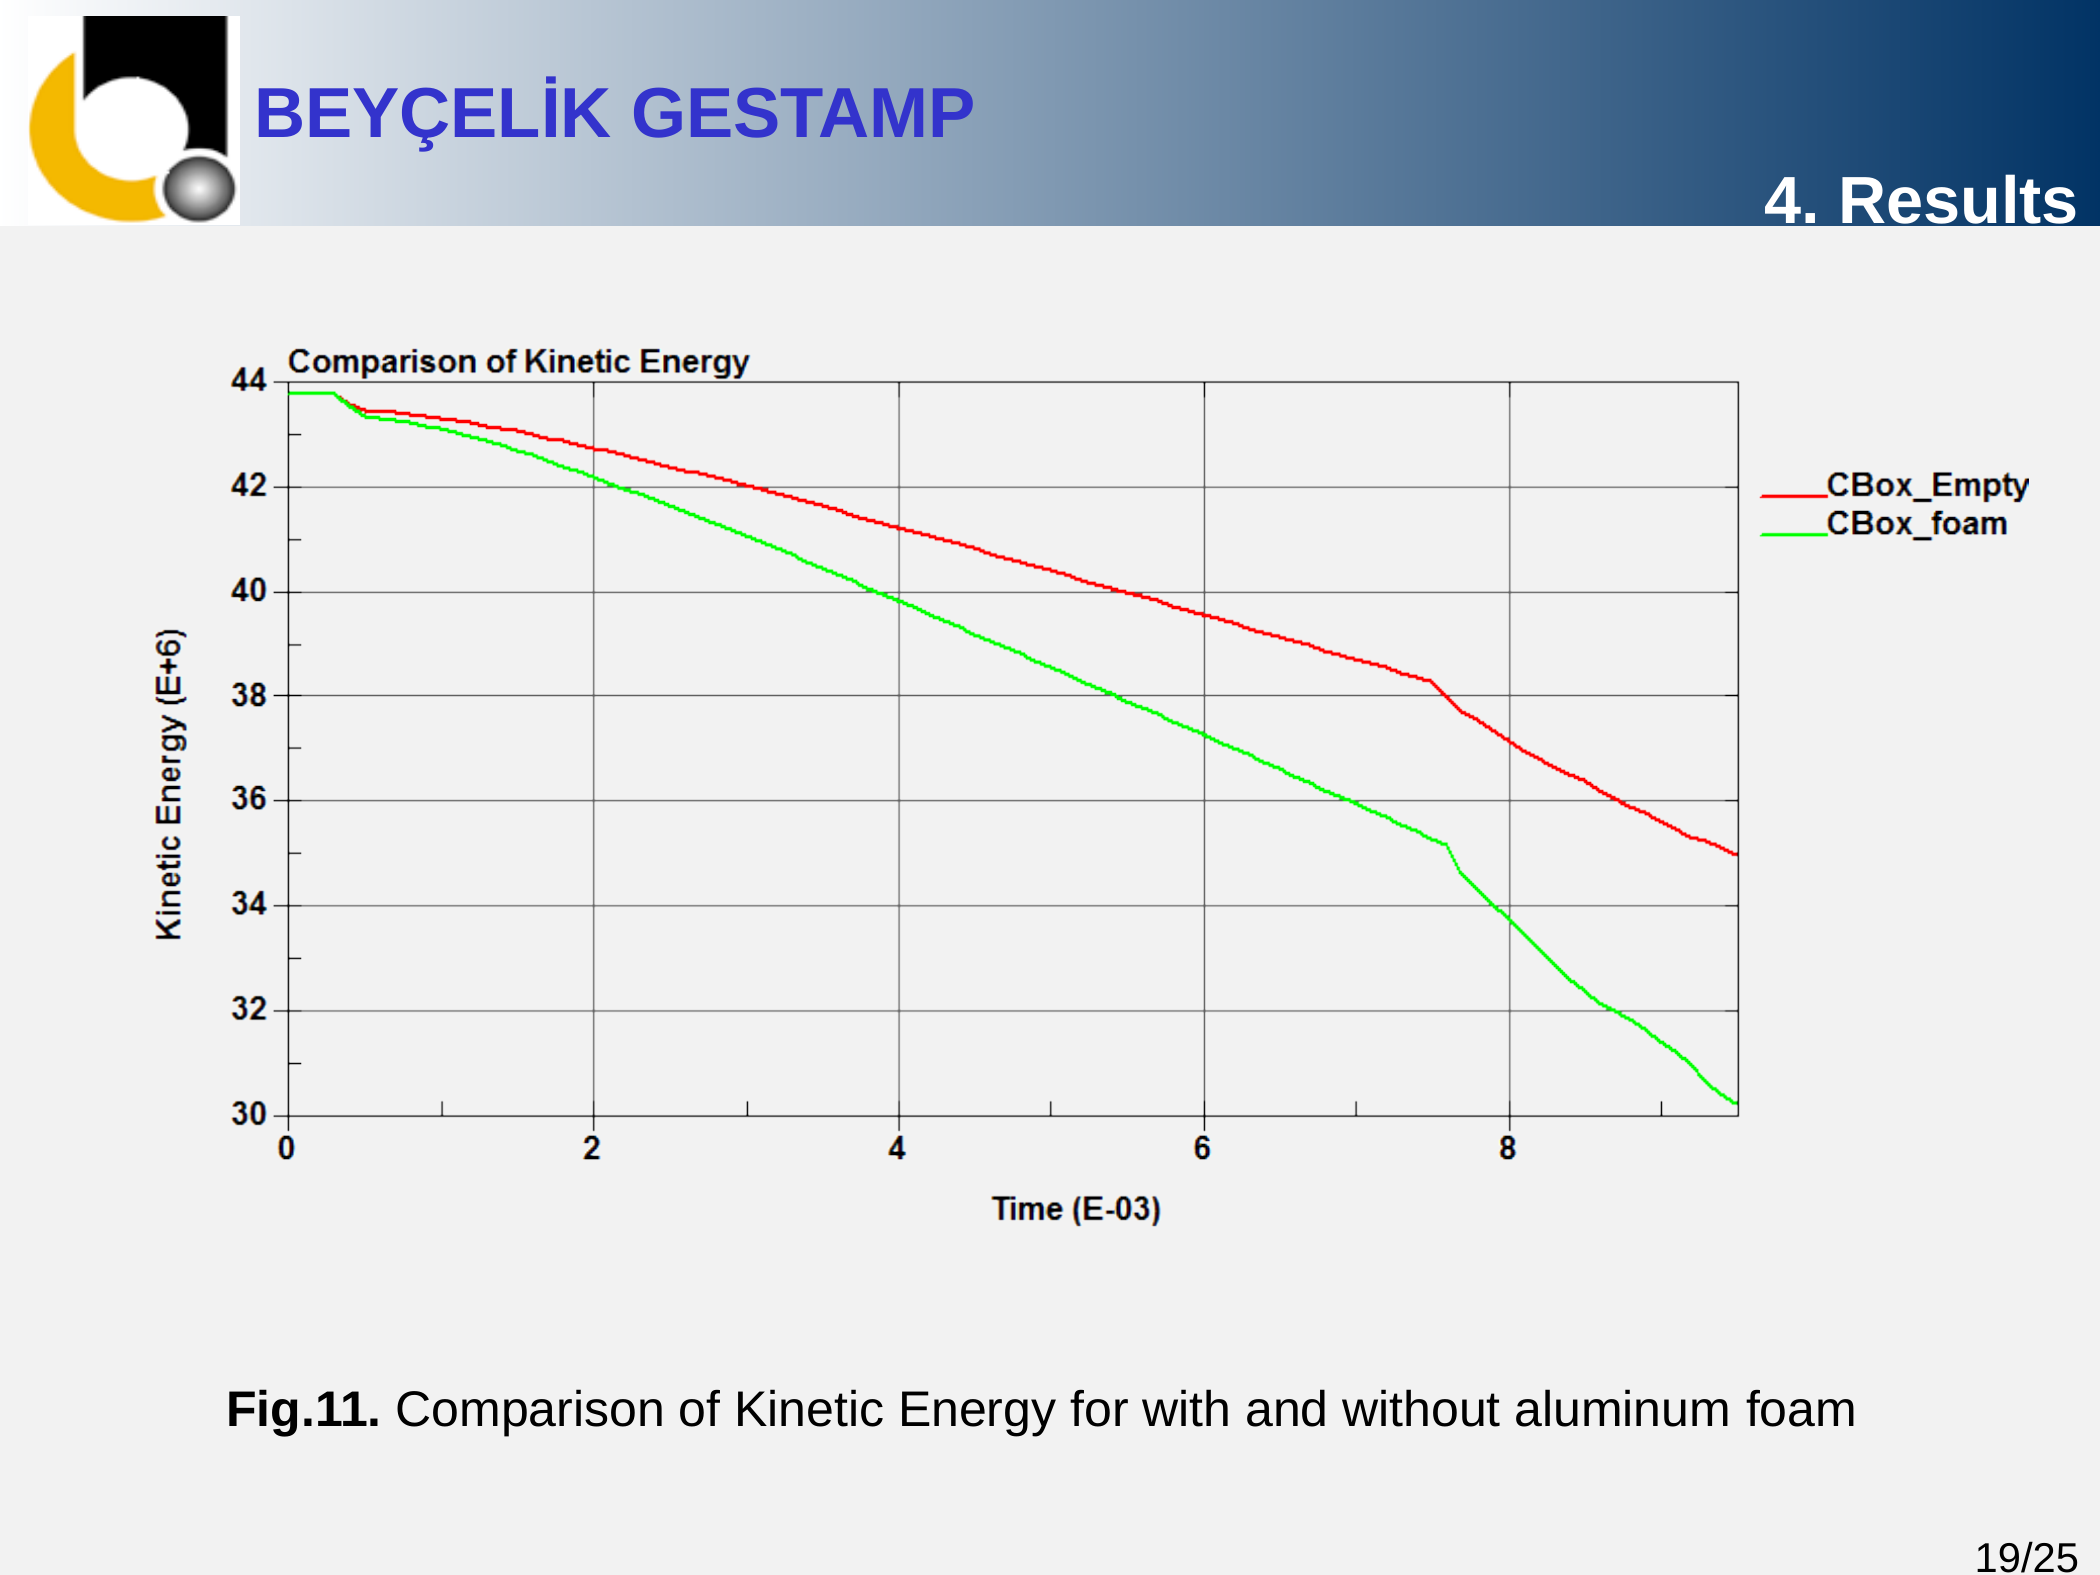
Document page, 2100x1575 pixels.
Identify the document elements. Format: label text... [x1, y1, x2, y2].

text_box Fig.11. Comparison of Kinetic Energy for with and without aluminum foam [211, 1369, 1873, 1445]
text_box 4. Results [164, 78, 2100, 248]
picture [116, 331, 2030, 1242]
picture [28, 16, 240, 225]
slide_number 19/25 [1786, 1520, 2100, 1575]
